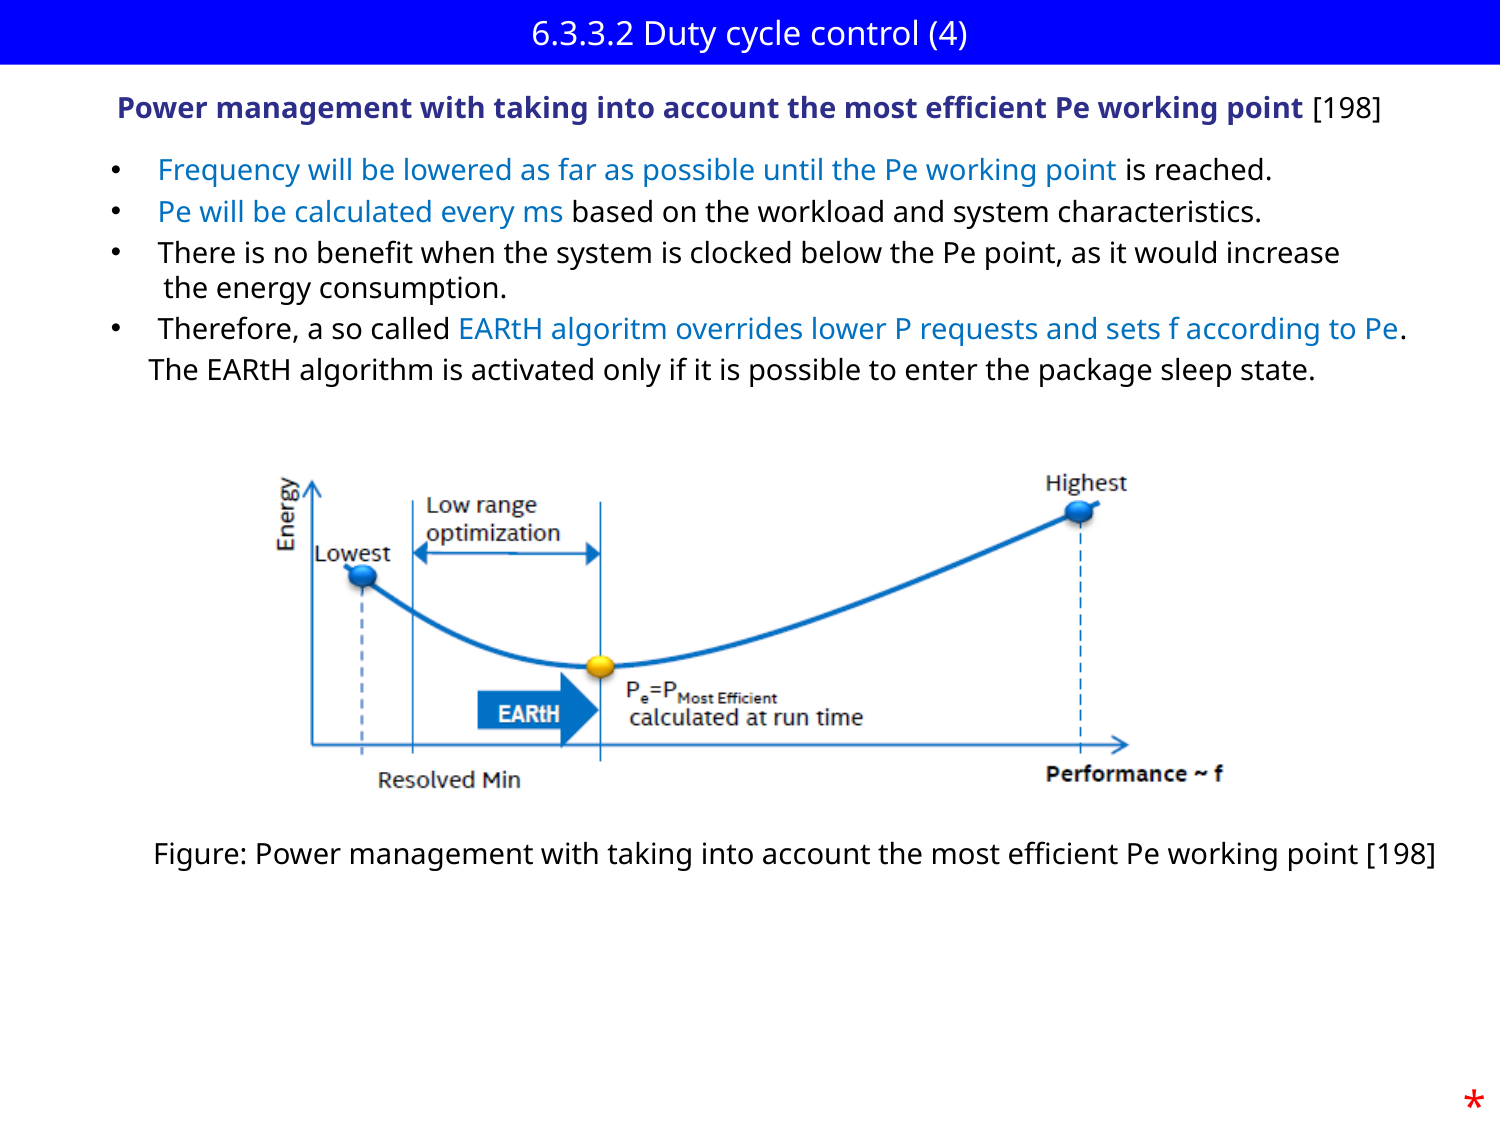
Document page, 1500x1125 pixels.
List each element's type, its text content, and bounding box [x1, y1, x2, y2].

text_box Figure: Power management with taking into account the most efficient Pe working point [198] [138, 828, 1467, 878]
text_box Frequency will be lowered as far as possible until the Pe working point is reached. Pe will be calculated every ms based on the workload and system characteristics. There is no benefit when the system is clocked below the Pe point, as it would increase the energy consumption. Therefore, a so called EARtH algoritm overrides lower P requests and sets f according to Pe. The EARtH algorithm is activated only if it is possible to enter the package sleep state. [96, 144, 1423, 394]
picture [198, 444, 1304, 822]
title 6.3.3.2 Duty cycle control (4) [0, 0, 1500, 65]
text_box * [1448, 1071, 1500, 1125]
text_box Power management with taking into account the most efficient Pe working point [198] [102, 82, 1405, 132]
